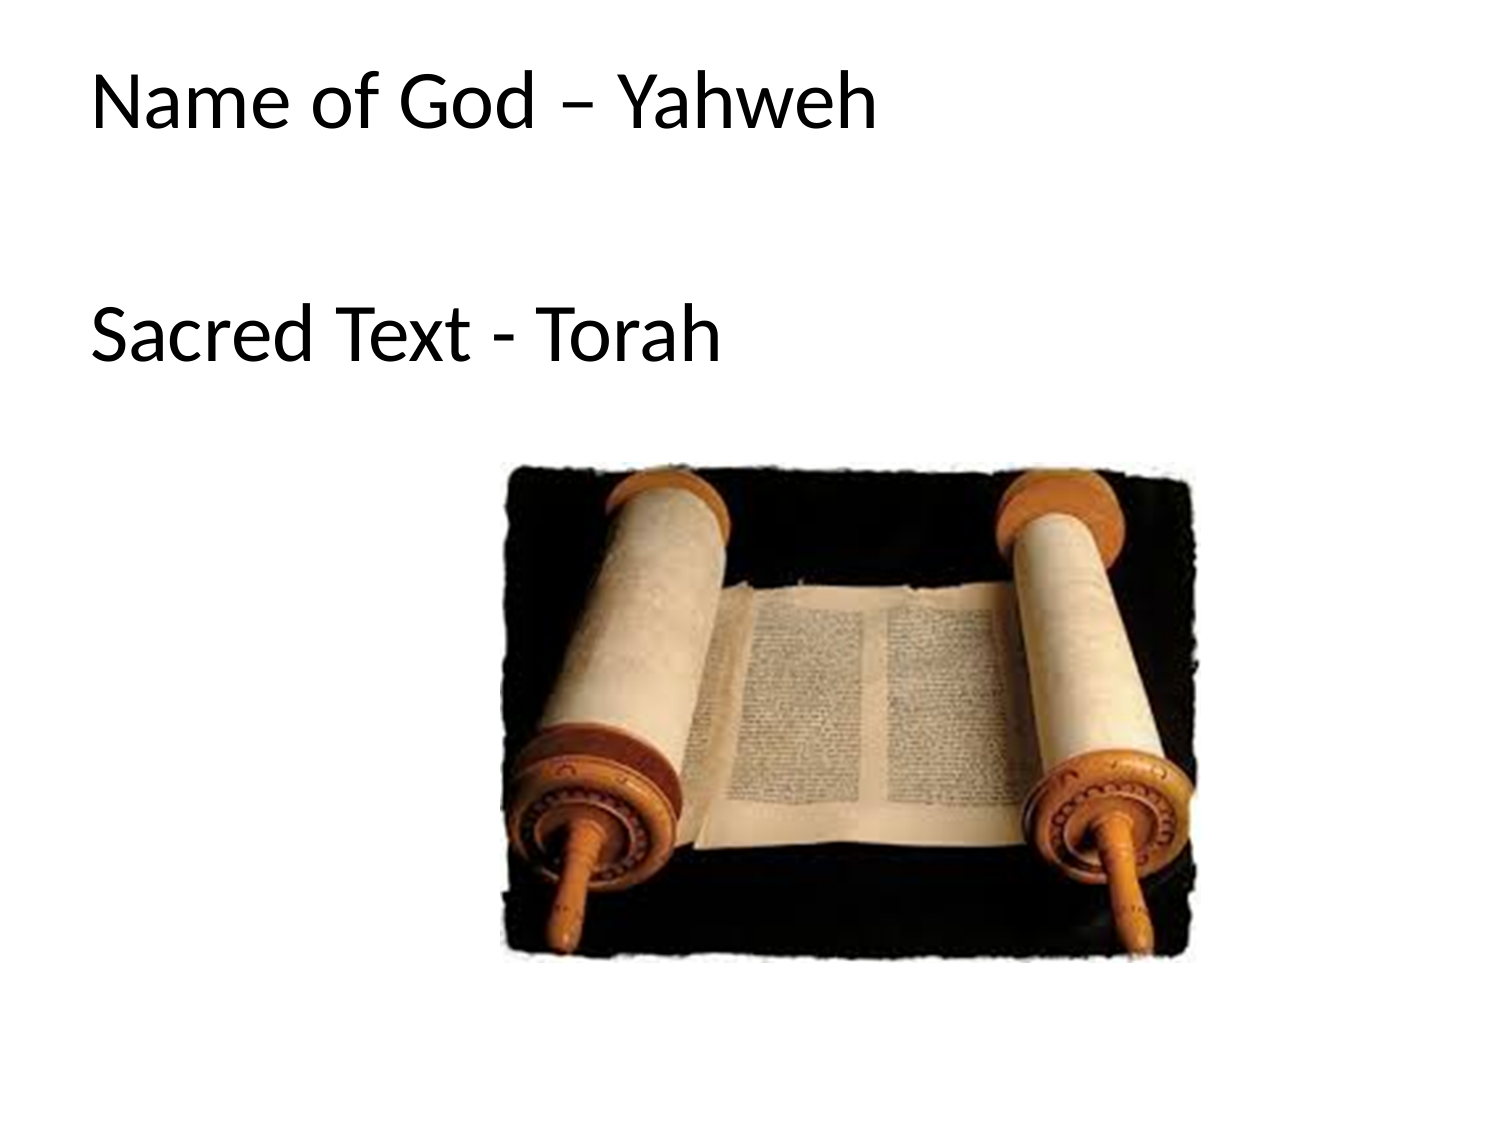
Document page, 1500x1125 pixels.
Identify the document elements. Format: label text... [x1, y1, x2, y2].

picture [499, 462, 1201, 963]
list Name of God – Yahweh Sacred Text - Torah [75, 37, 1425, 1005]
